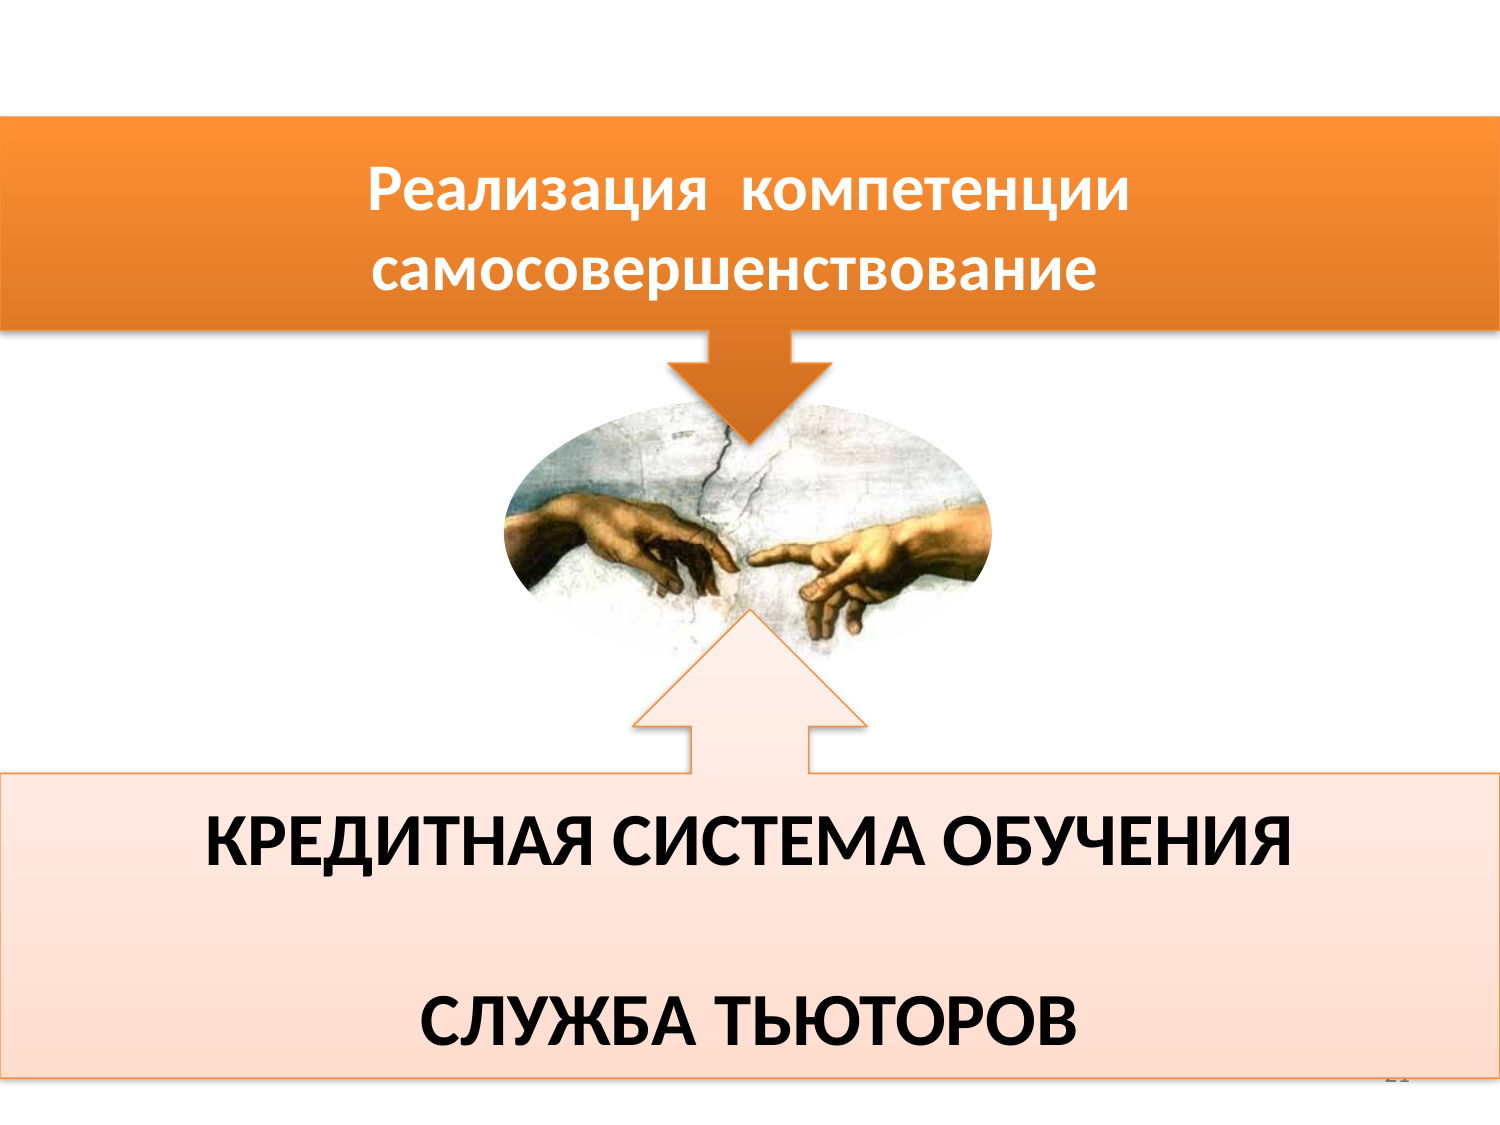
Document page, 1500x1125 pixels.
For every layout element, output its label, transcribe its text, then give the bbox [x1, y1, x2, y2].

slide_number 21 [1074, 1042, 1425, 1103]
text_box КРЕДИТНАЯ СИСТЕМА ОБУЧЕНИЯ СЛУЖБА ТЬЮТОРОВ [0, 676, 1500, 1079]
picture [503, 398, 993, 667]
text_box Реализация компетенции самосовершенствование [0, 116, 1500, 396]
